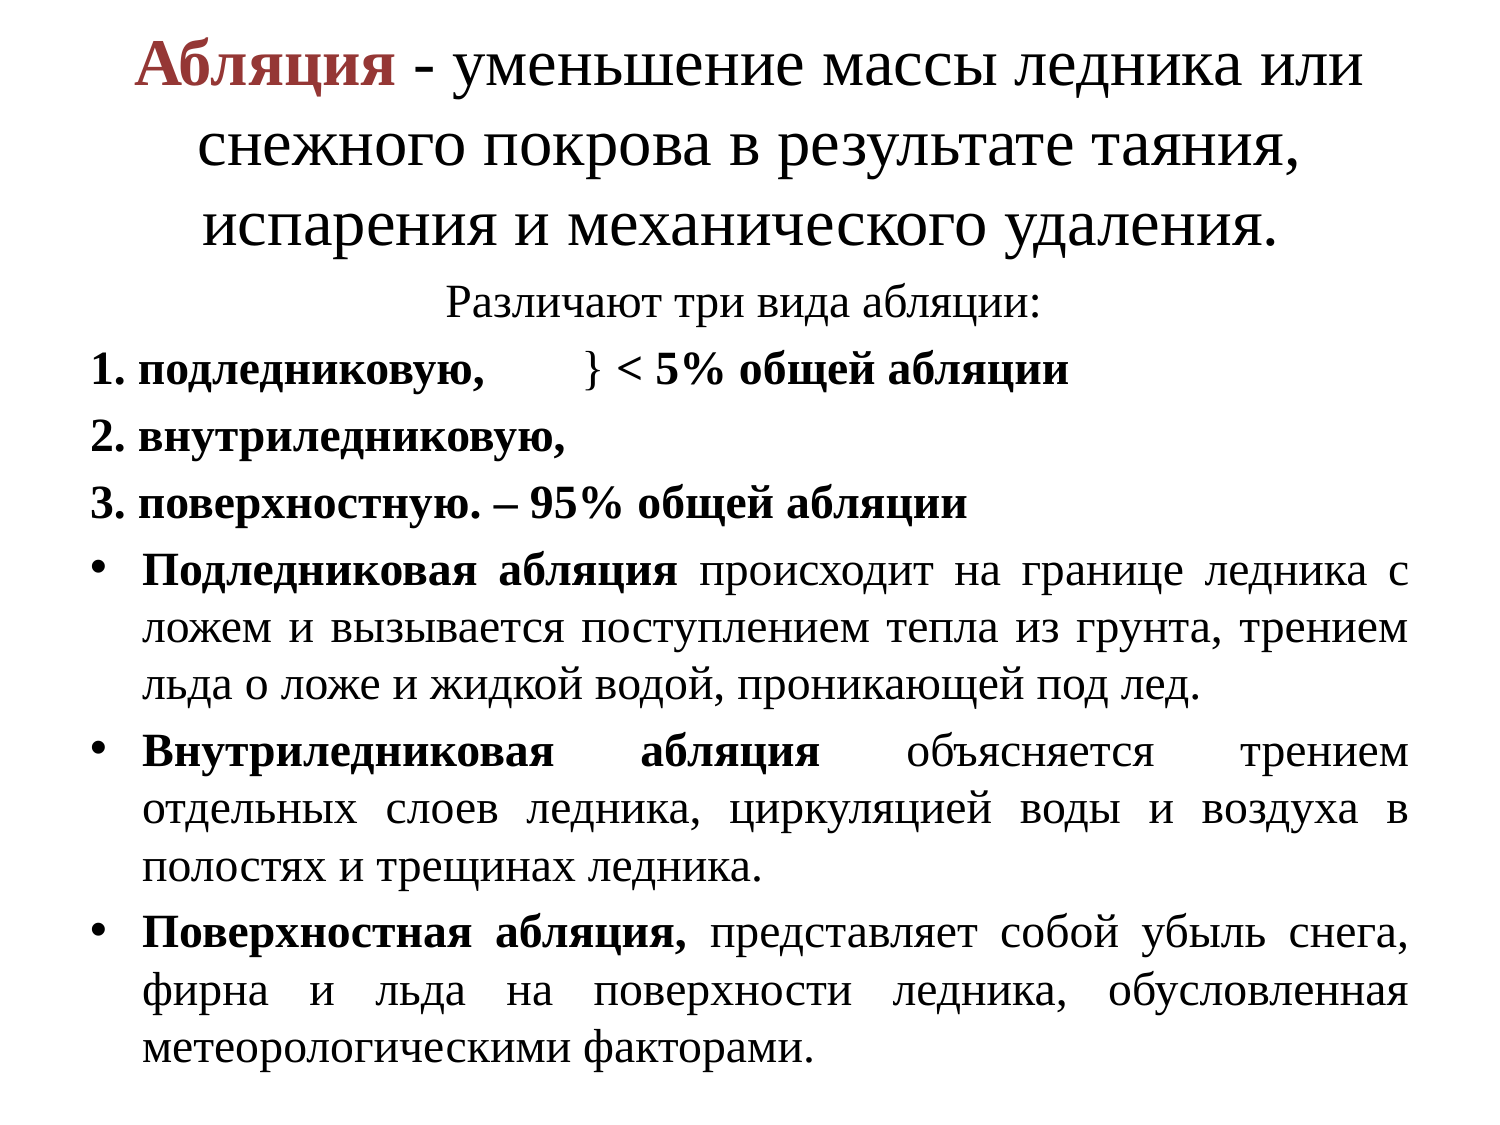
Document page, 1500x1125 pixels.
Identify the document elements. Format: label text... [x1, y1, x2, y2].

list Различают три вида абляции: 1. подледниковую, } < 5% общей абляции 2. внутриледниковую, 3. поверхностную. – 95% общей абляции Подледниковая абляция происходит на границе ледника с ложем и вызывается поступлением тепла из грунта, трением льда о ложе и жидкой водой, проникающей под лед. Внутриледниковая абляция объясняется трением отдельных слоев ледника, циркуляцией воды и воздуха в полостях и трещинах ледника. Поверхностная абляция, представляет собой убыль снега, фирна и льда на поверхности ледника, обусловленная метеорологическими факторами. [75, 262, 1425, 1090]
title Абляция - уменьшение массы ледника или снежного покрова в результате таяния, испарения и механического удаления. [75, 45, 1425, 233]
